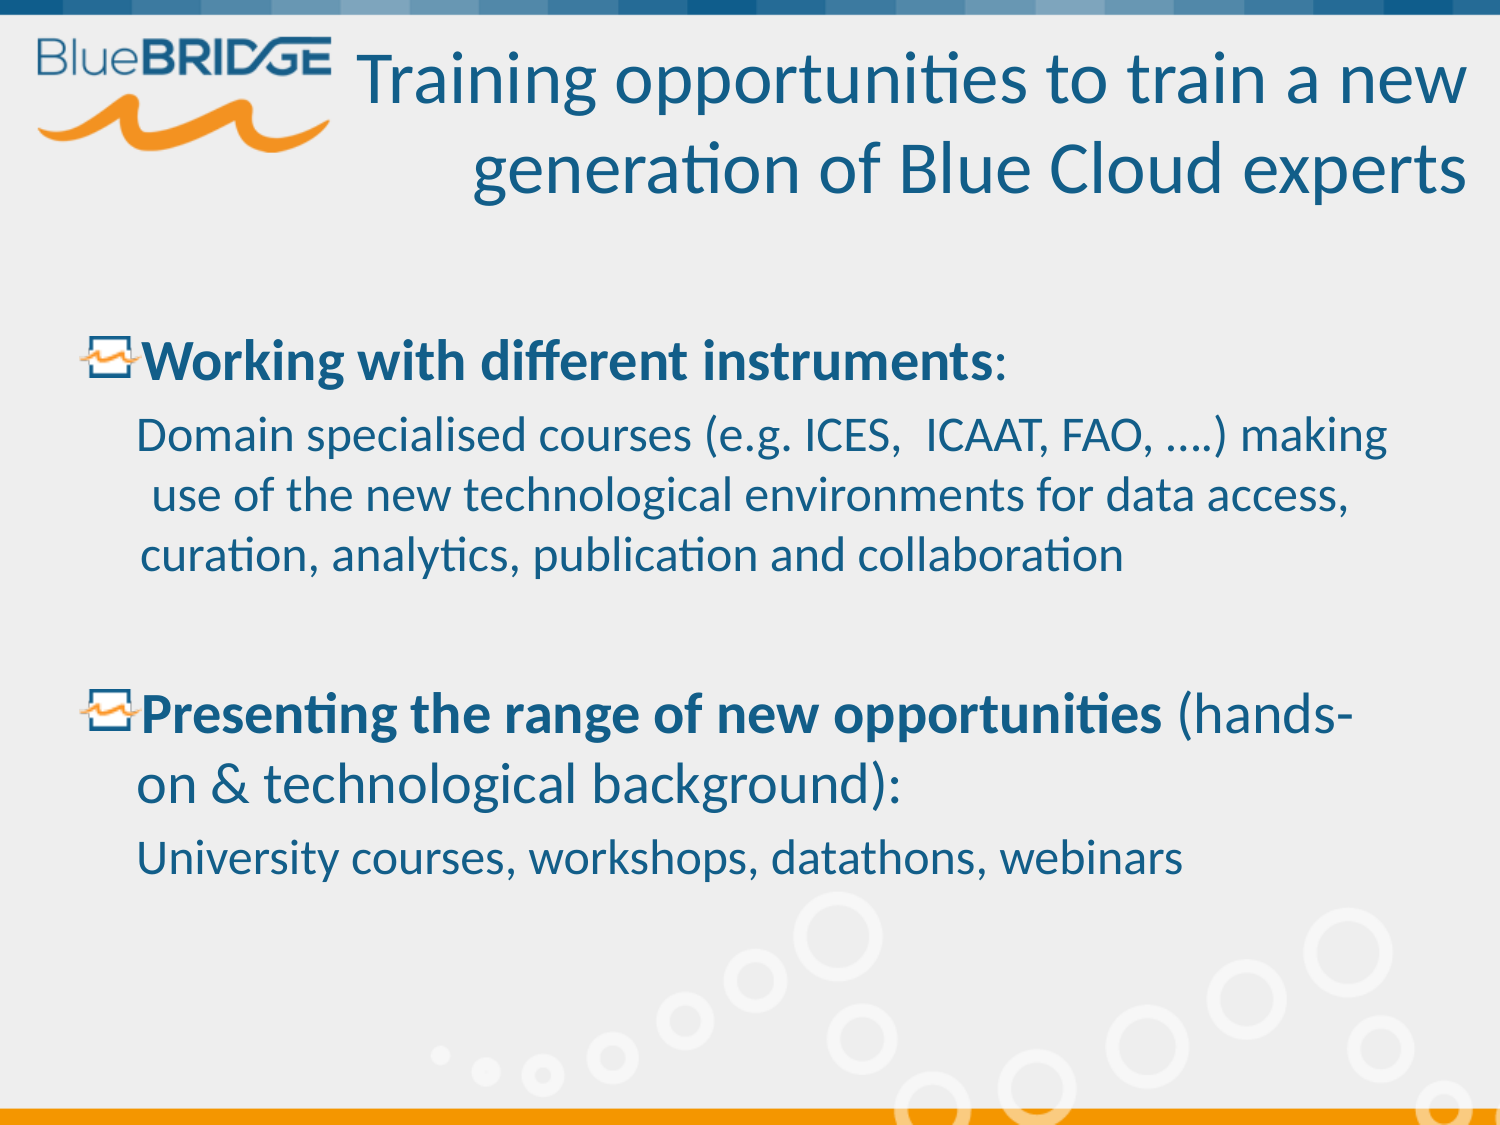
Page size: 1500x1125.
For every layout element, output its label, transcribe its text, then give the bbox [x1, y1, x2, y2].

list Working with different instruments: Domain specialised courses (e.g. ICES, ICAAT, FAO, ….) making use of the new technological environments for data access, curation, analytics, publication and collaboration Presenting the range of new opportunities (hands-on & technological background): University courses, workshops, datathons, webinars [64, 314, 1415, 1057]
picture [0, 0, 1500, 1125]
title Training opportunities to train a new generation of Blue Cloud experts [312, 63, 1484, 263]
